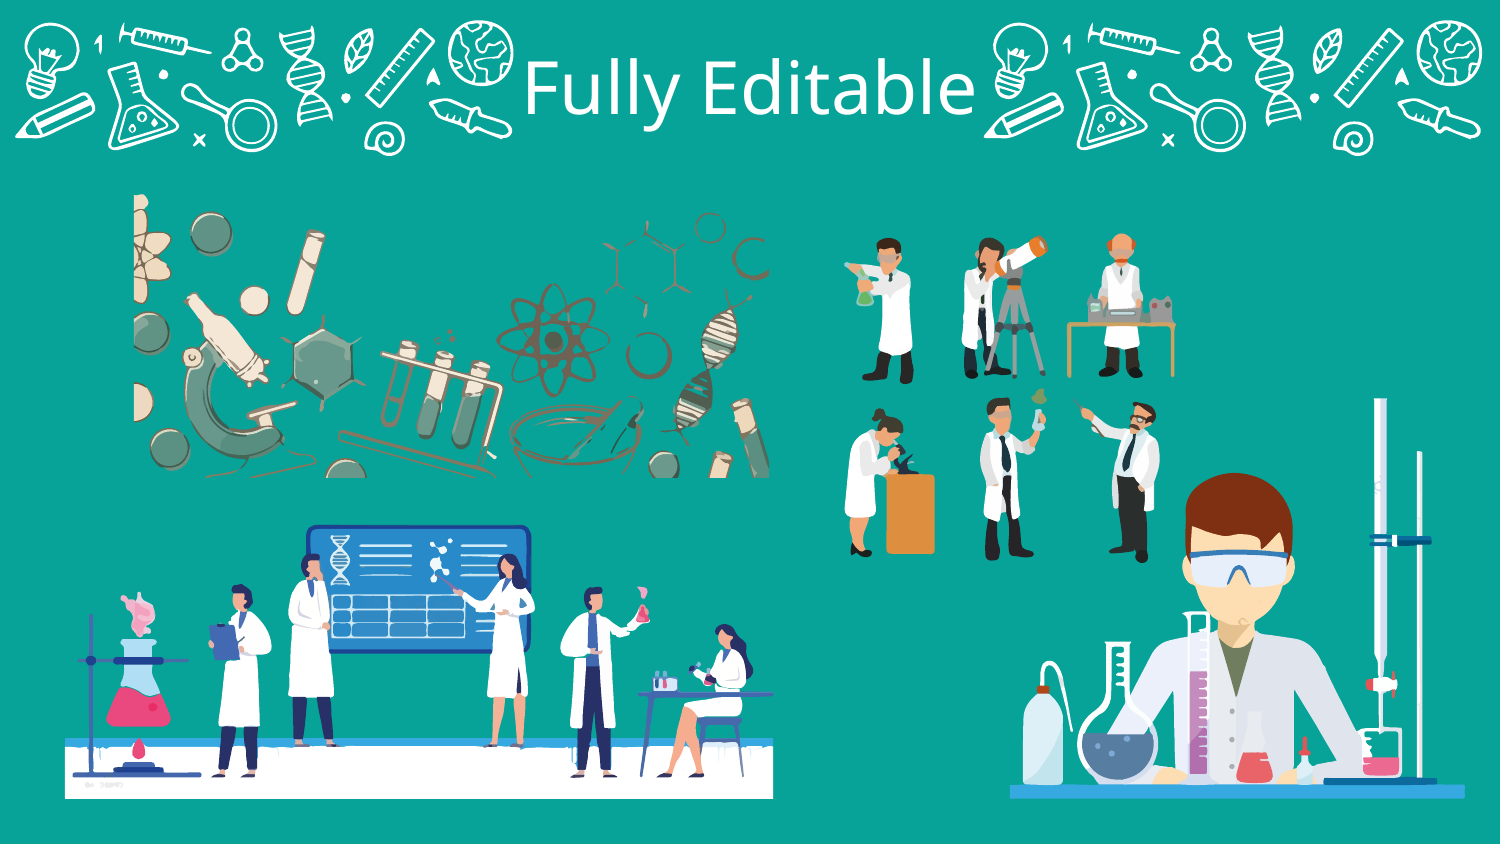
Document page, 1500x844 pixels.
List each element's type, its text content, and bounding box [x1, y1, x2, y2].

picture [133, 194, 770, 479]
picture [64, 523, 774, 799]
list Fully Editable [0, 43, 1500, 139]
picture [843, 233, 1466, 799]
